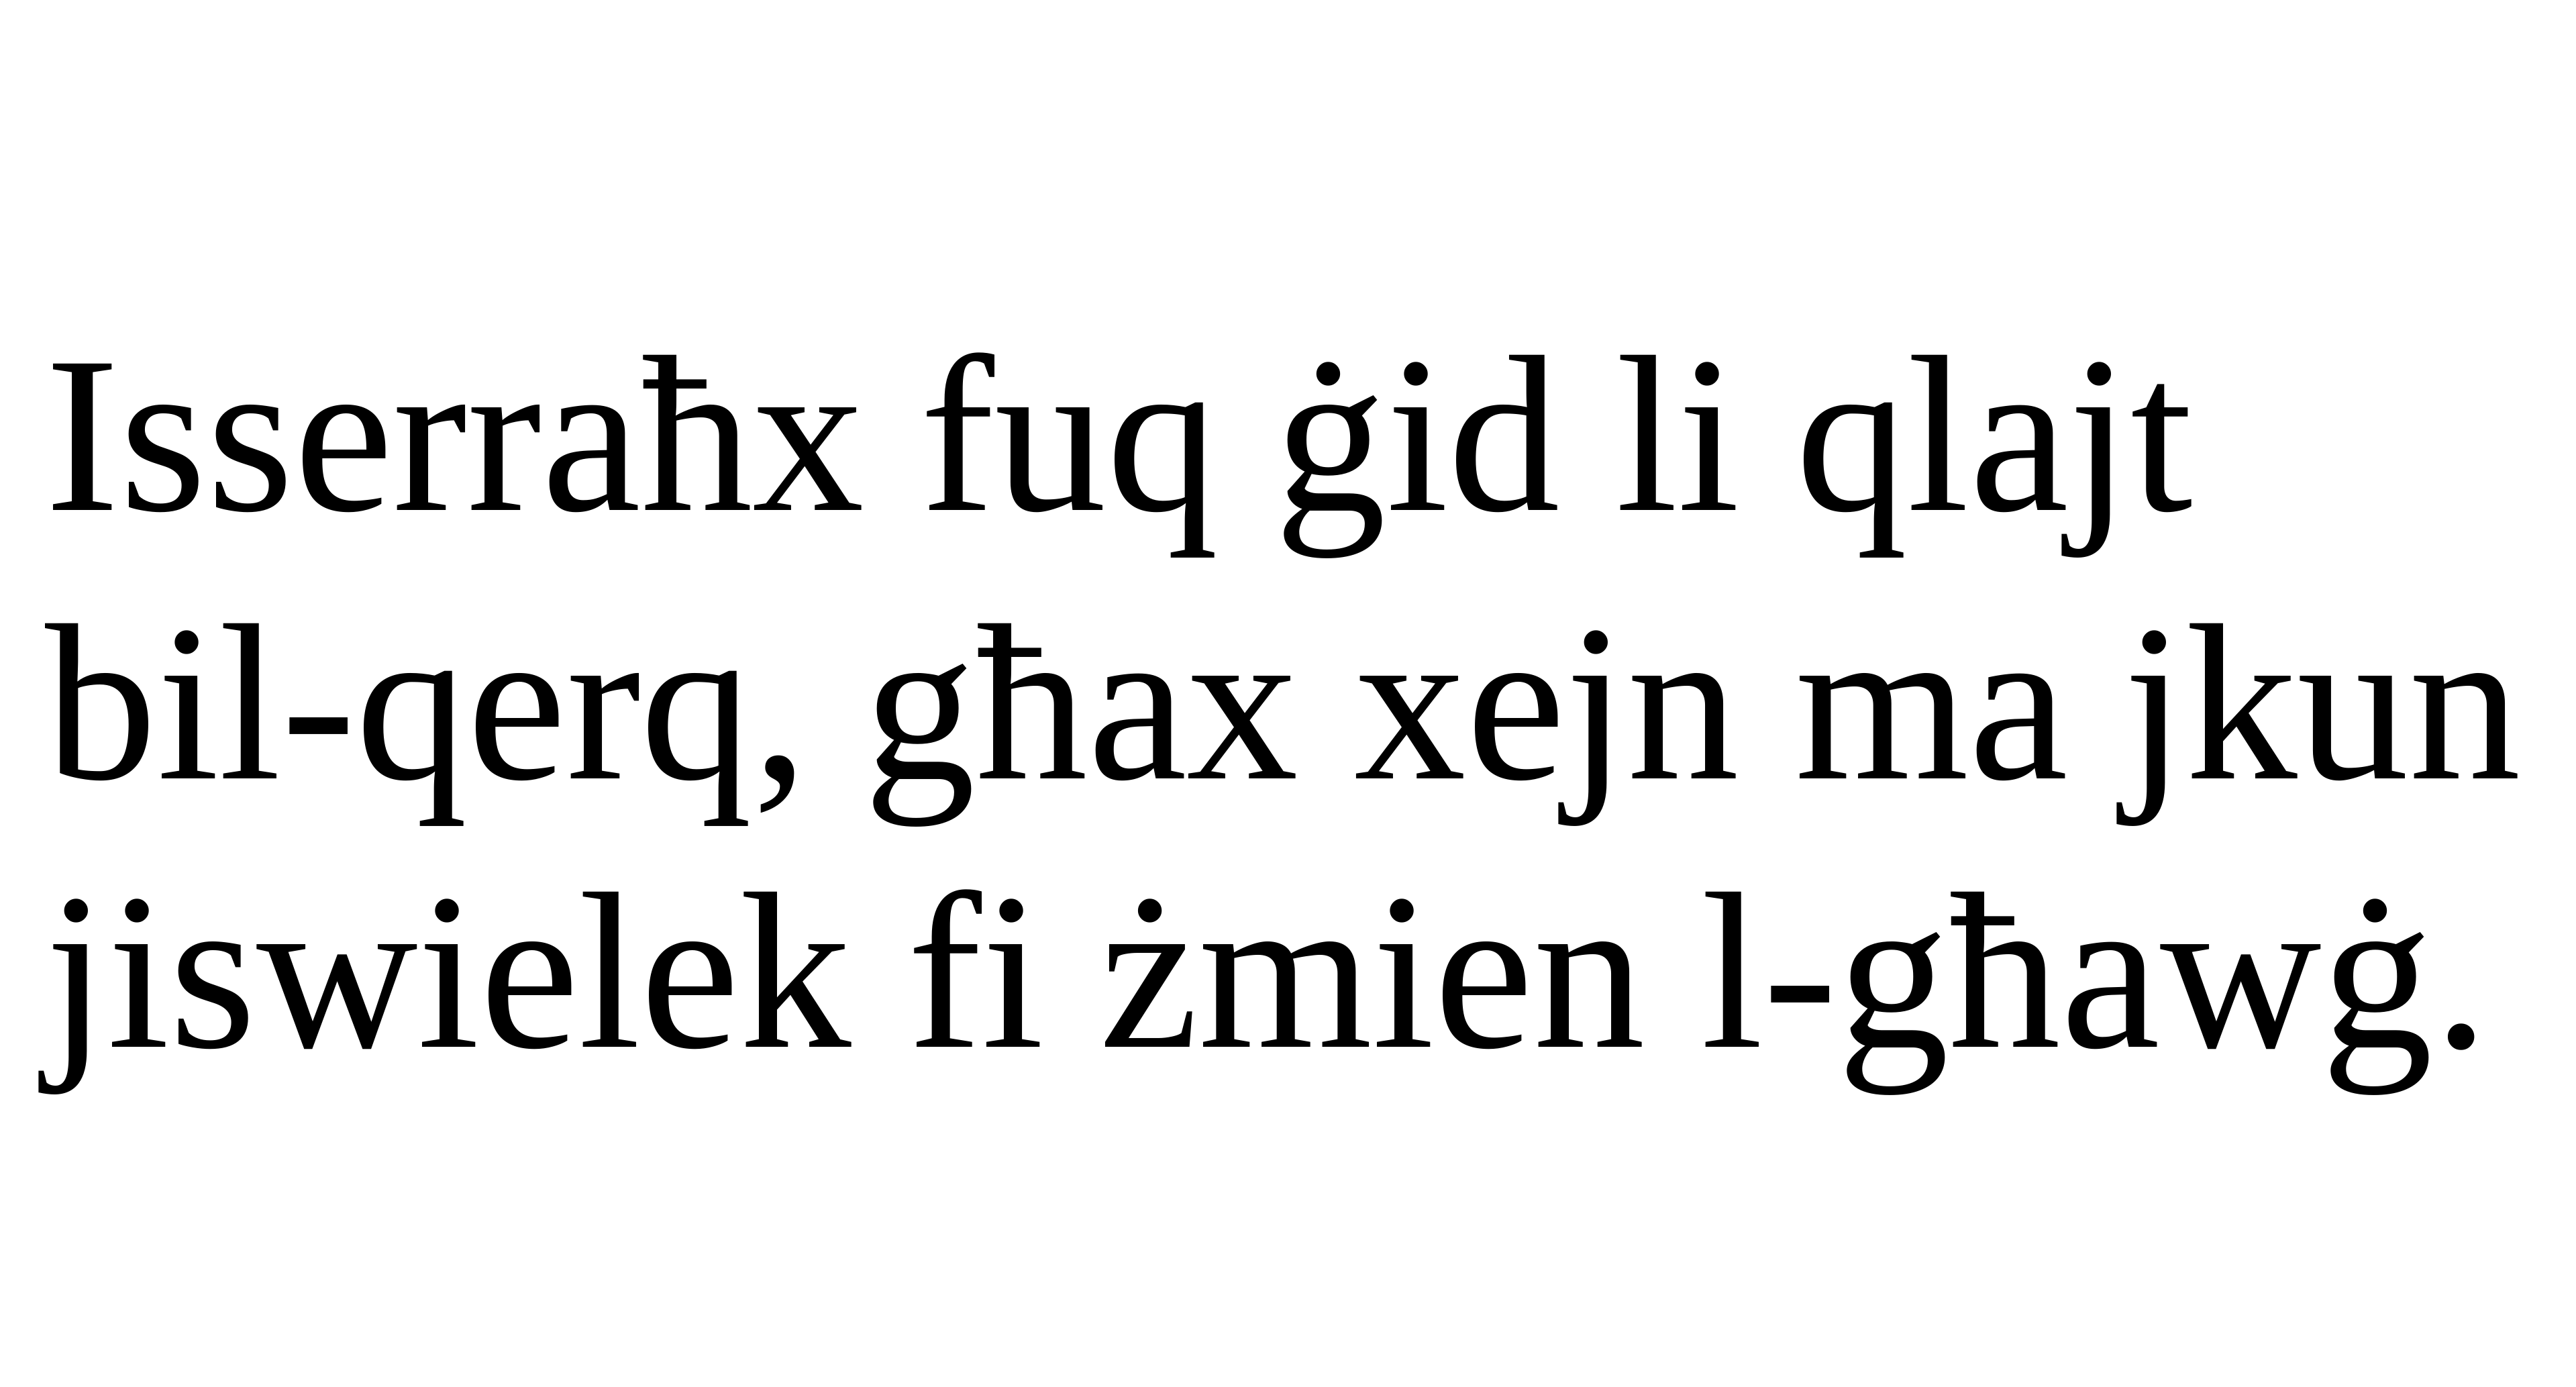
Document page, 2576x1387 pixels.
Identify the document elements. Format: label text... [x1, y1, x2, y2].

text_box Isserraħx fuq ġid li qlajt bil-qerq, għax xejn ma jkun jiswielek fi żmien l-għawġ. [35, 282, 2540, 1097]
